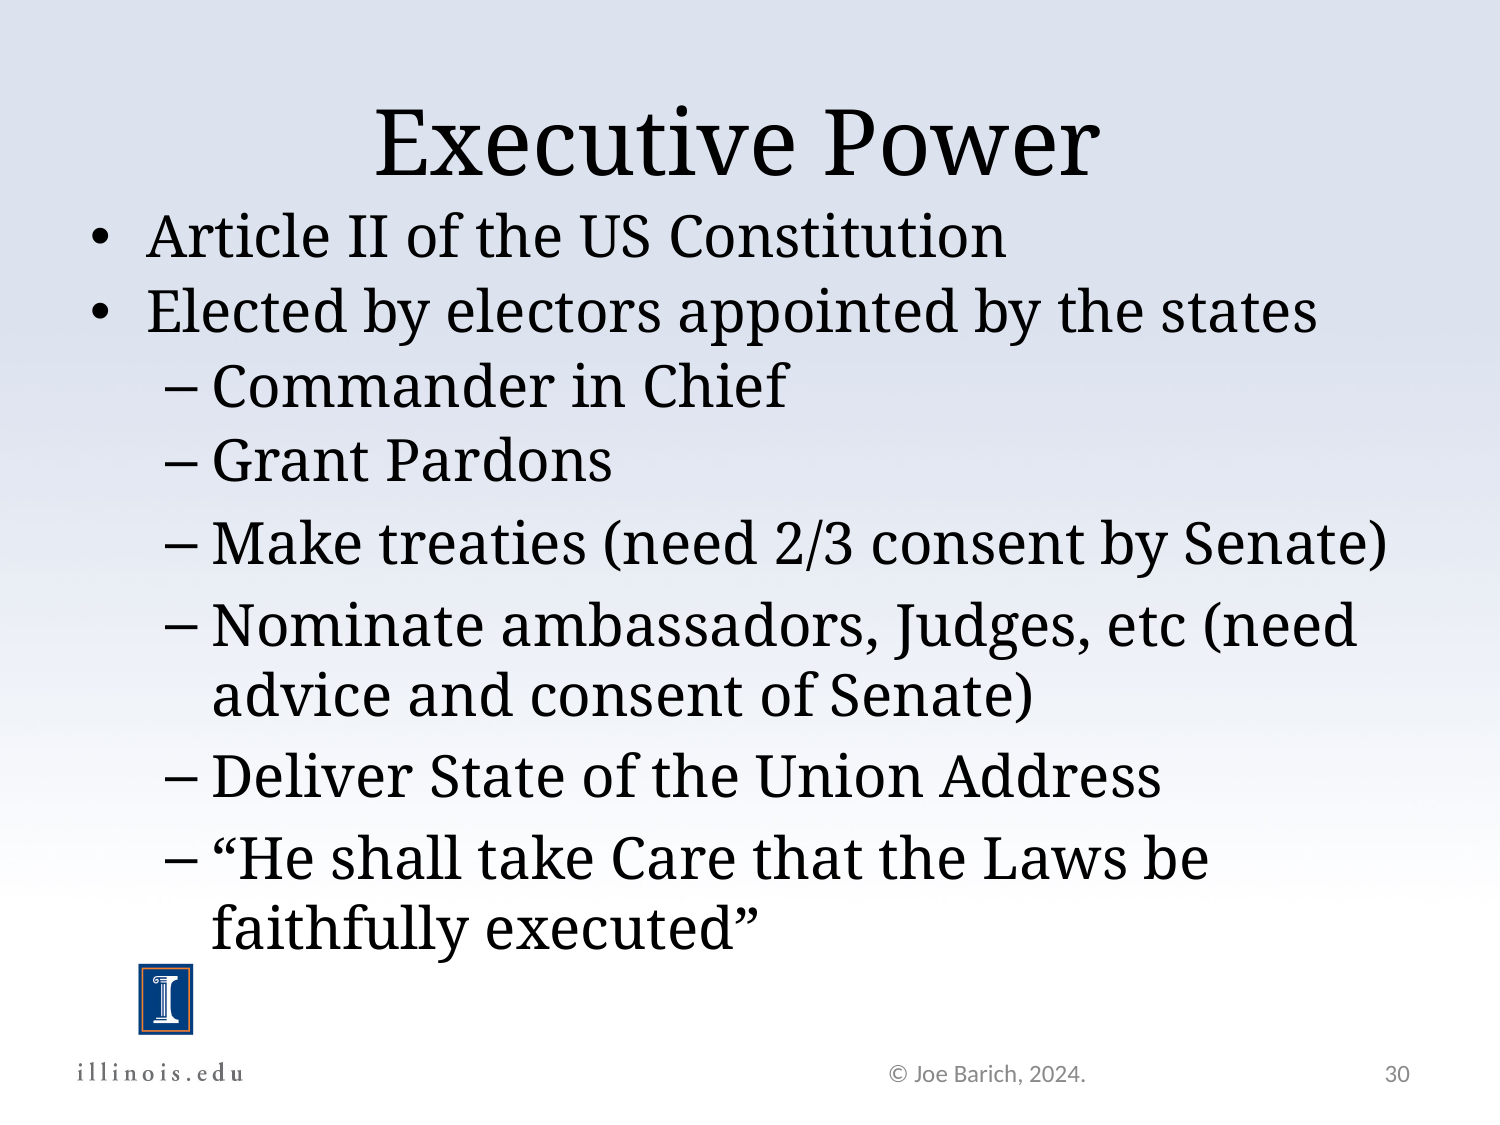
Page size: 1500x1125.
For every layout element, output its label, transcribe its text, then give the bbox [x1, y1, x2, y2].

slide_number 30 [1250, 1042, 1425, 1103]
title Executive Power [75, 45, 1425, 200]
list Article II of the US Constitution Elected by electors appointed by the states Commander in Chief Grant Pardons Make treaties (need 2/3 consent by Senate) Nominate ambassadors, Judges, etc (need advice and consent of Senate) Deliver State of the Union Address “He shall take Care that the Laws be faithfully executed” [75, 200, 1425, 950]
picture [0, 0, 1500, 1125]
footer © Joe Barich, 2024. [750, 1042, 1225, 1103]
